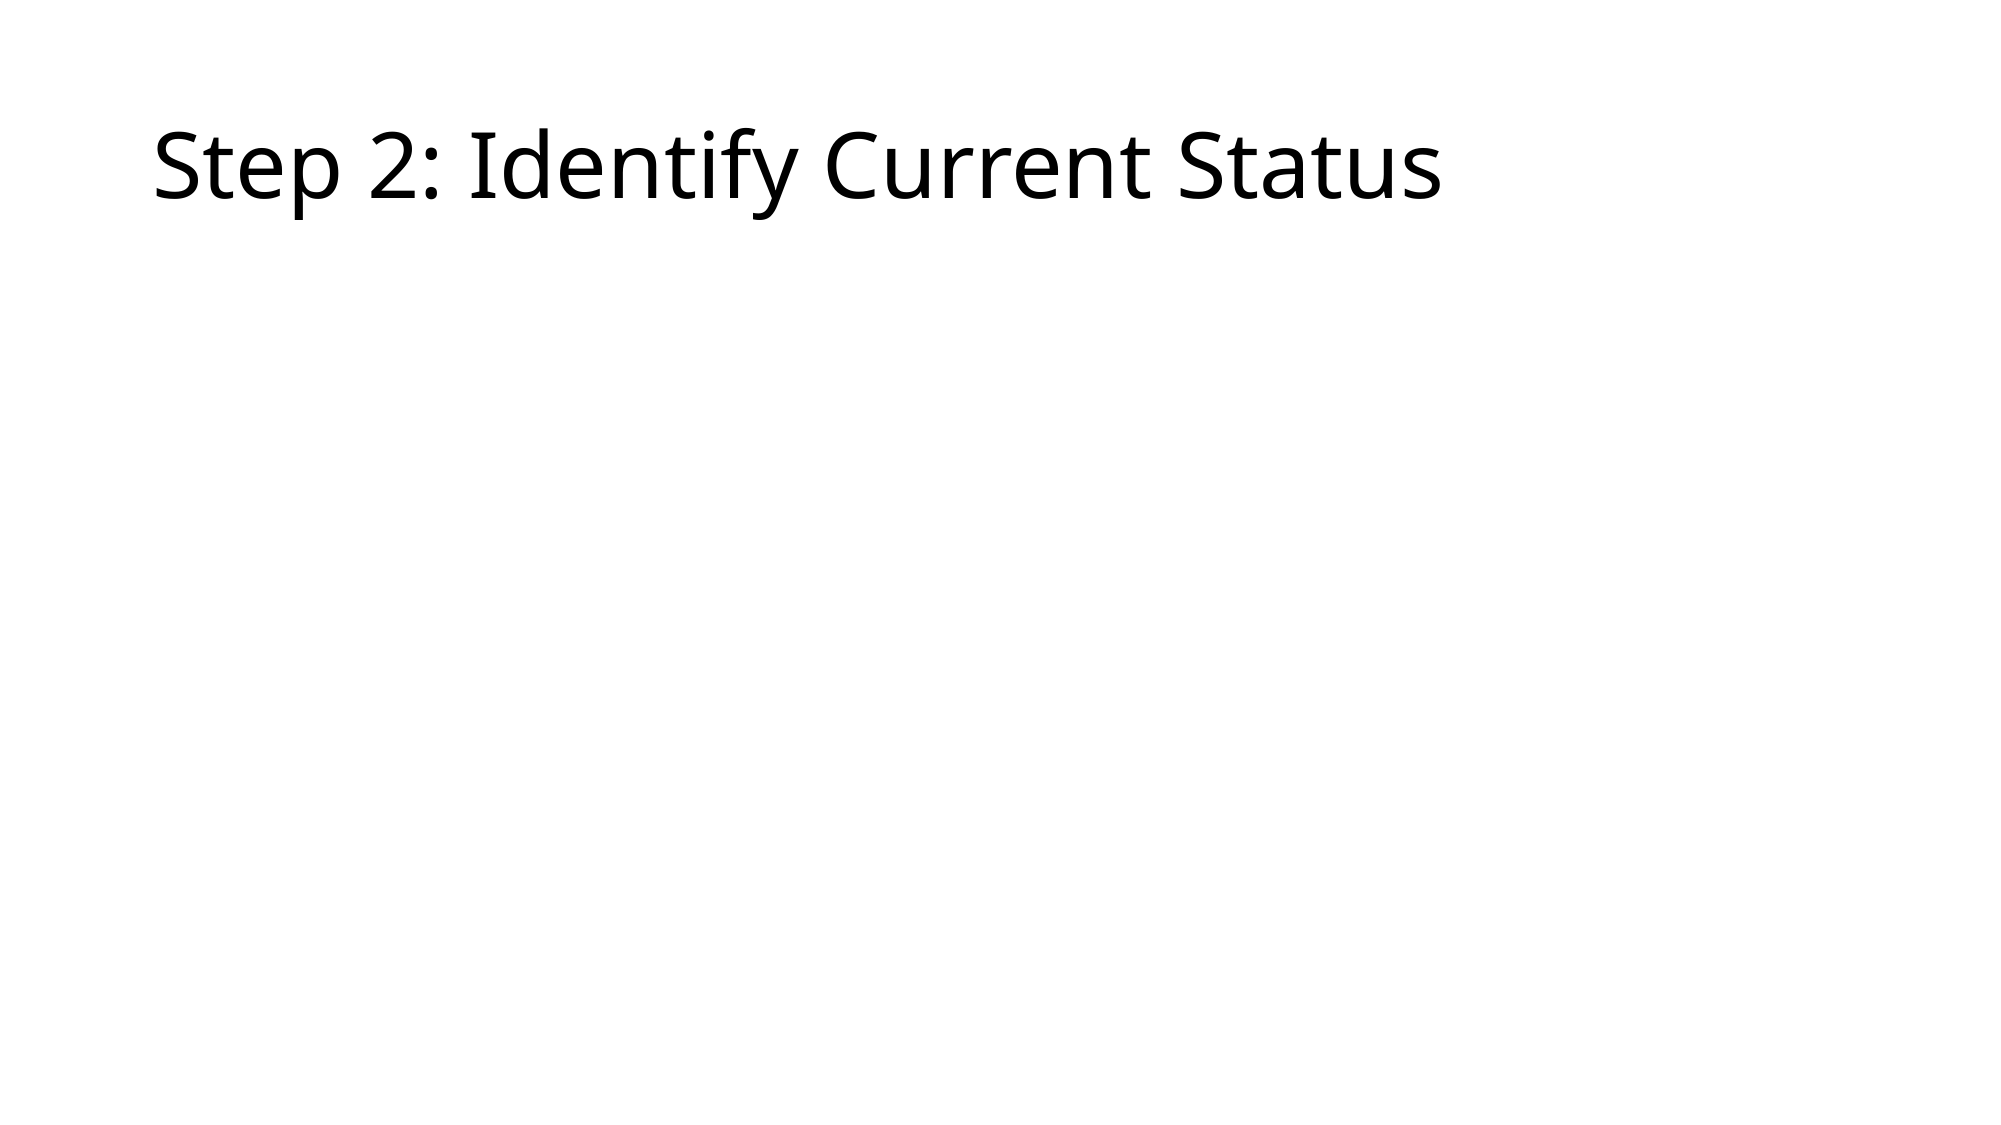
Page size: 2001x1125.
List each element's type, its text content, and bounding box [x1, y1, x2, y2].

title Step 2: Identify Current Status [137, 59, 1863, 278]
